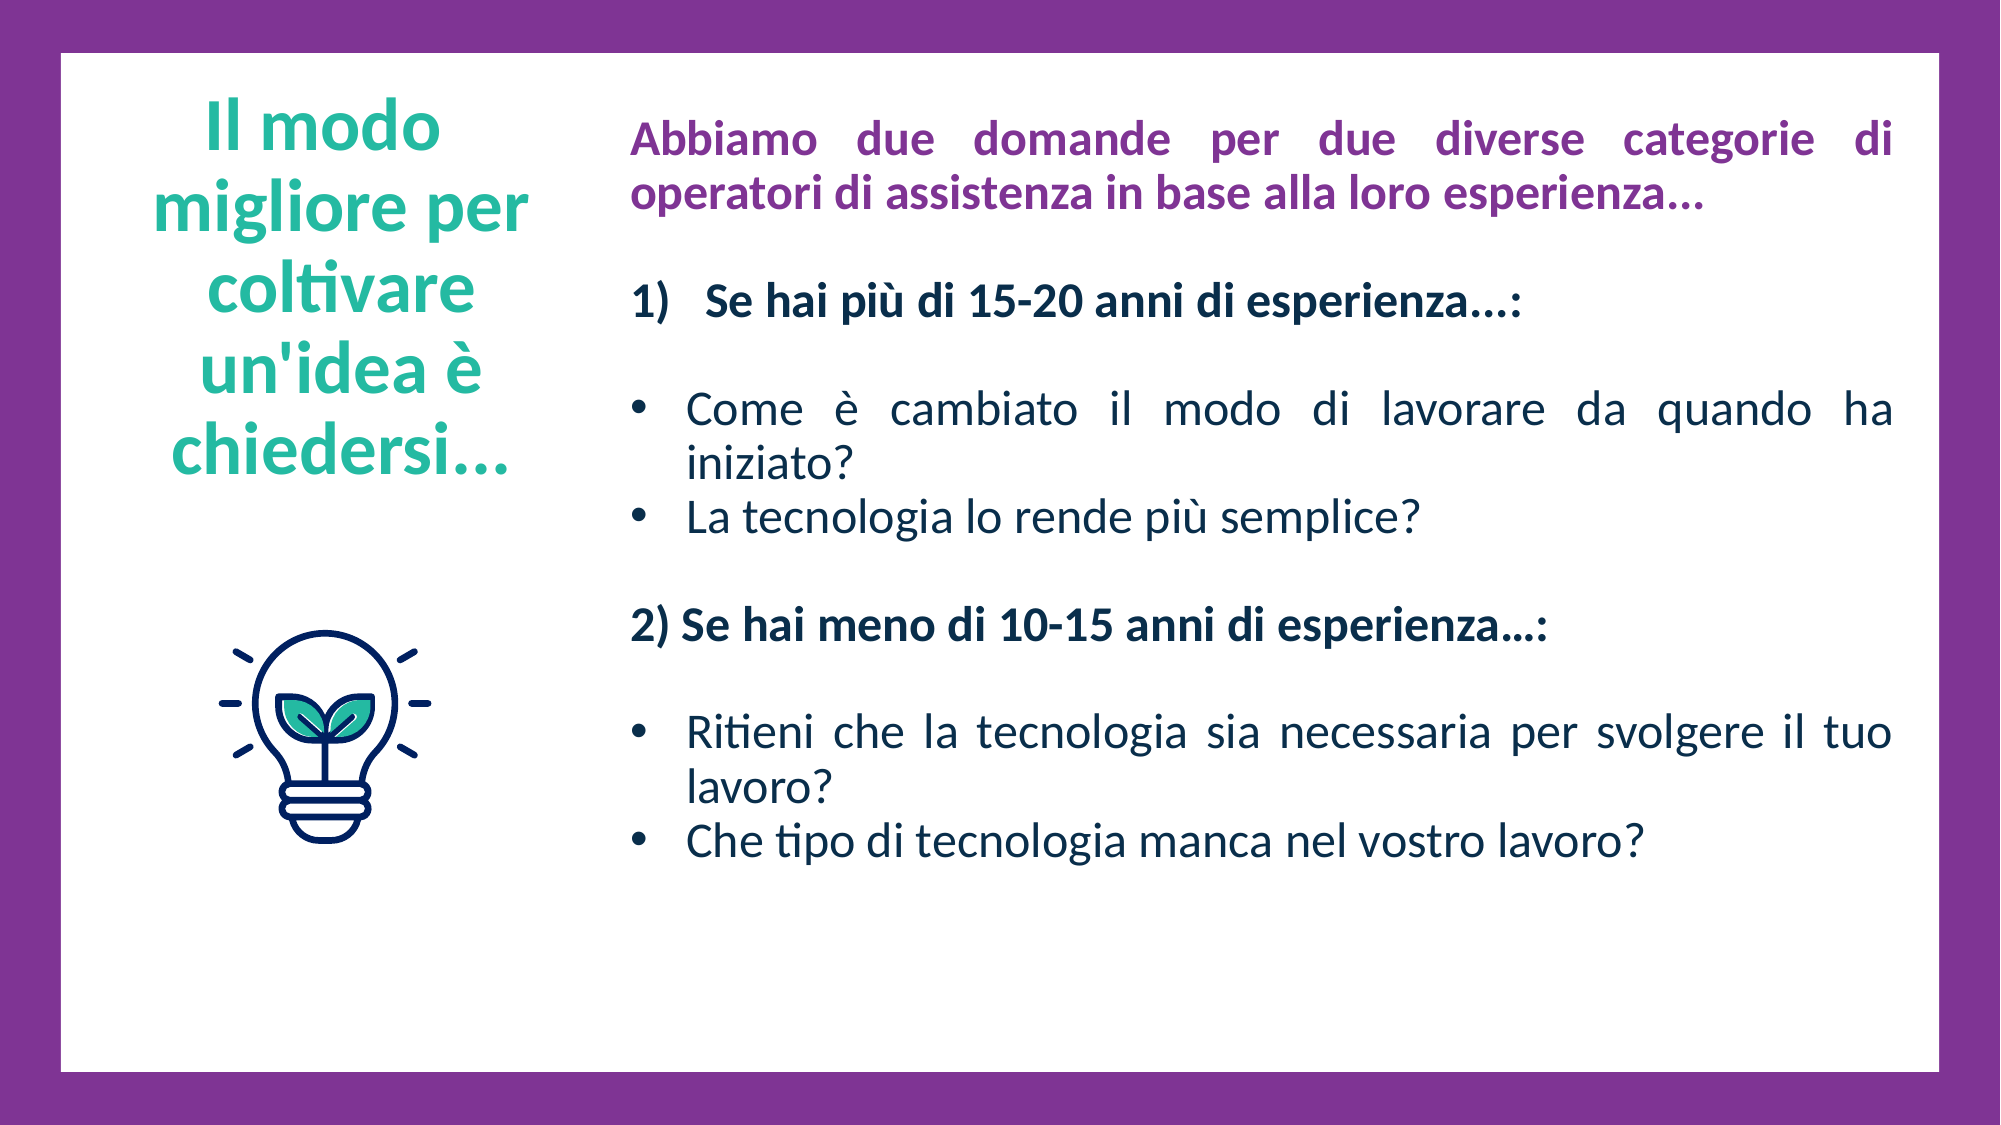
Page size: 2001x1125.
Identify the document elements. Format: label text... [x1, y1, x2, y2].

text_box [218, 629, 432, 844]
list Abbiamo due domande per due diverse categorie di operatori di assistenza in base alla loro esperienza... Se hai più di 15-20 anni di esperienza...: Come è cambiato il modo di lavorare da quando ha iniziato? La tecnologia lo rende più semplice? 2) Se hai meno di 10-15 anni di esperienza…: Ritieni che la tecnologia sia necessaria per svolgere il tuo lavoro? Che tipo di tecnologia manca nel vostro lavoro? [615, 104, 1910, 913]
list Il modo migliore per coltivare un'idea è chiedersi... [38, 78, 570, 211]
